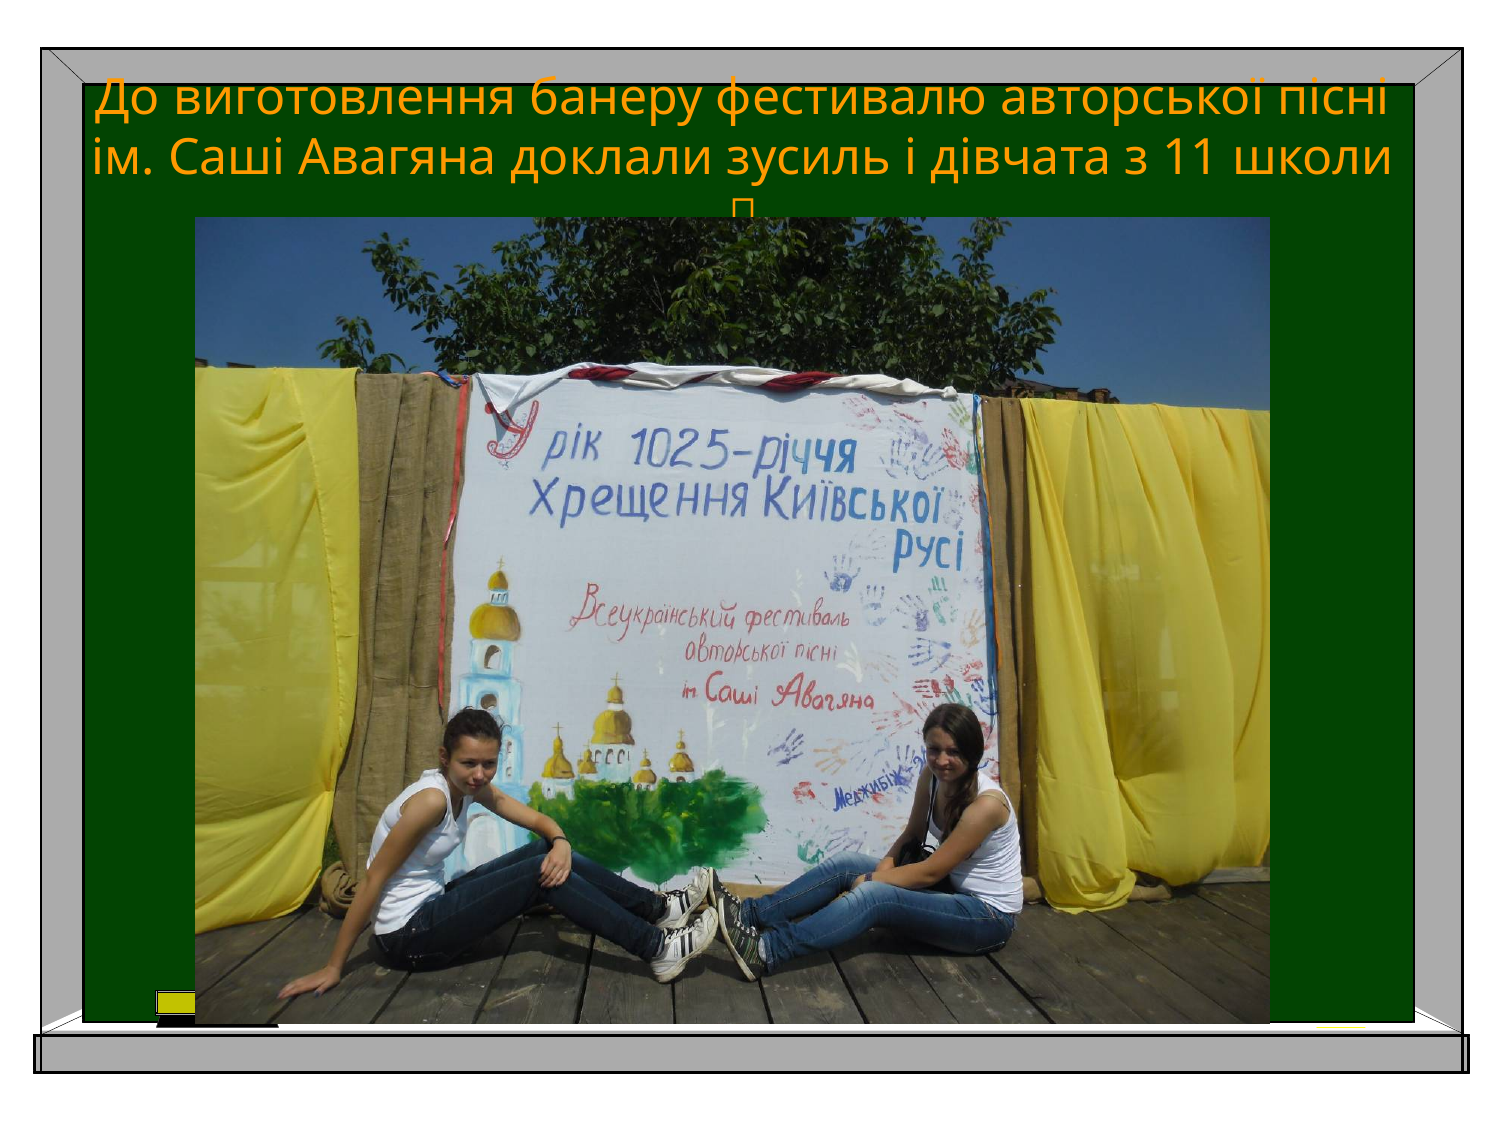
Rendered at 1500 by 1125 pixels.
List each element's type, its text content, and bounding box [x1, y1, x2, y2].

picture [194, 216, 1271, 1024]
title До виготовлення банеру фестивалю авторської пісні ім. Саші Авагяна доклали зусиль і дівчата з 11 школи  [63, 89, 1424, 221]
